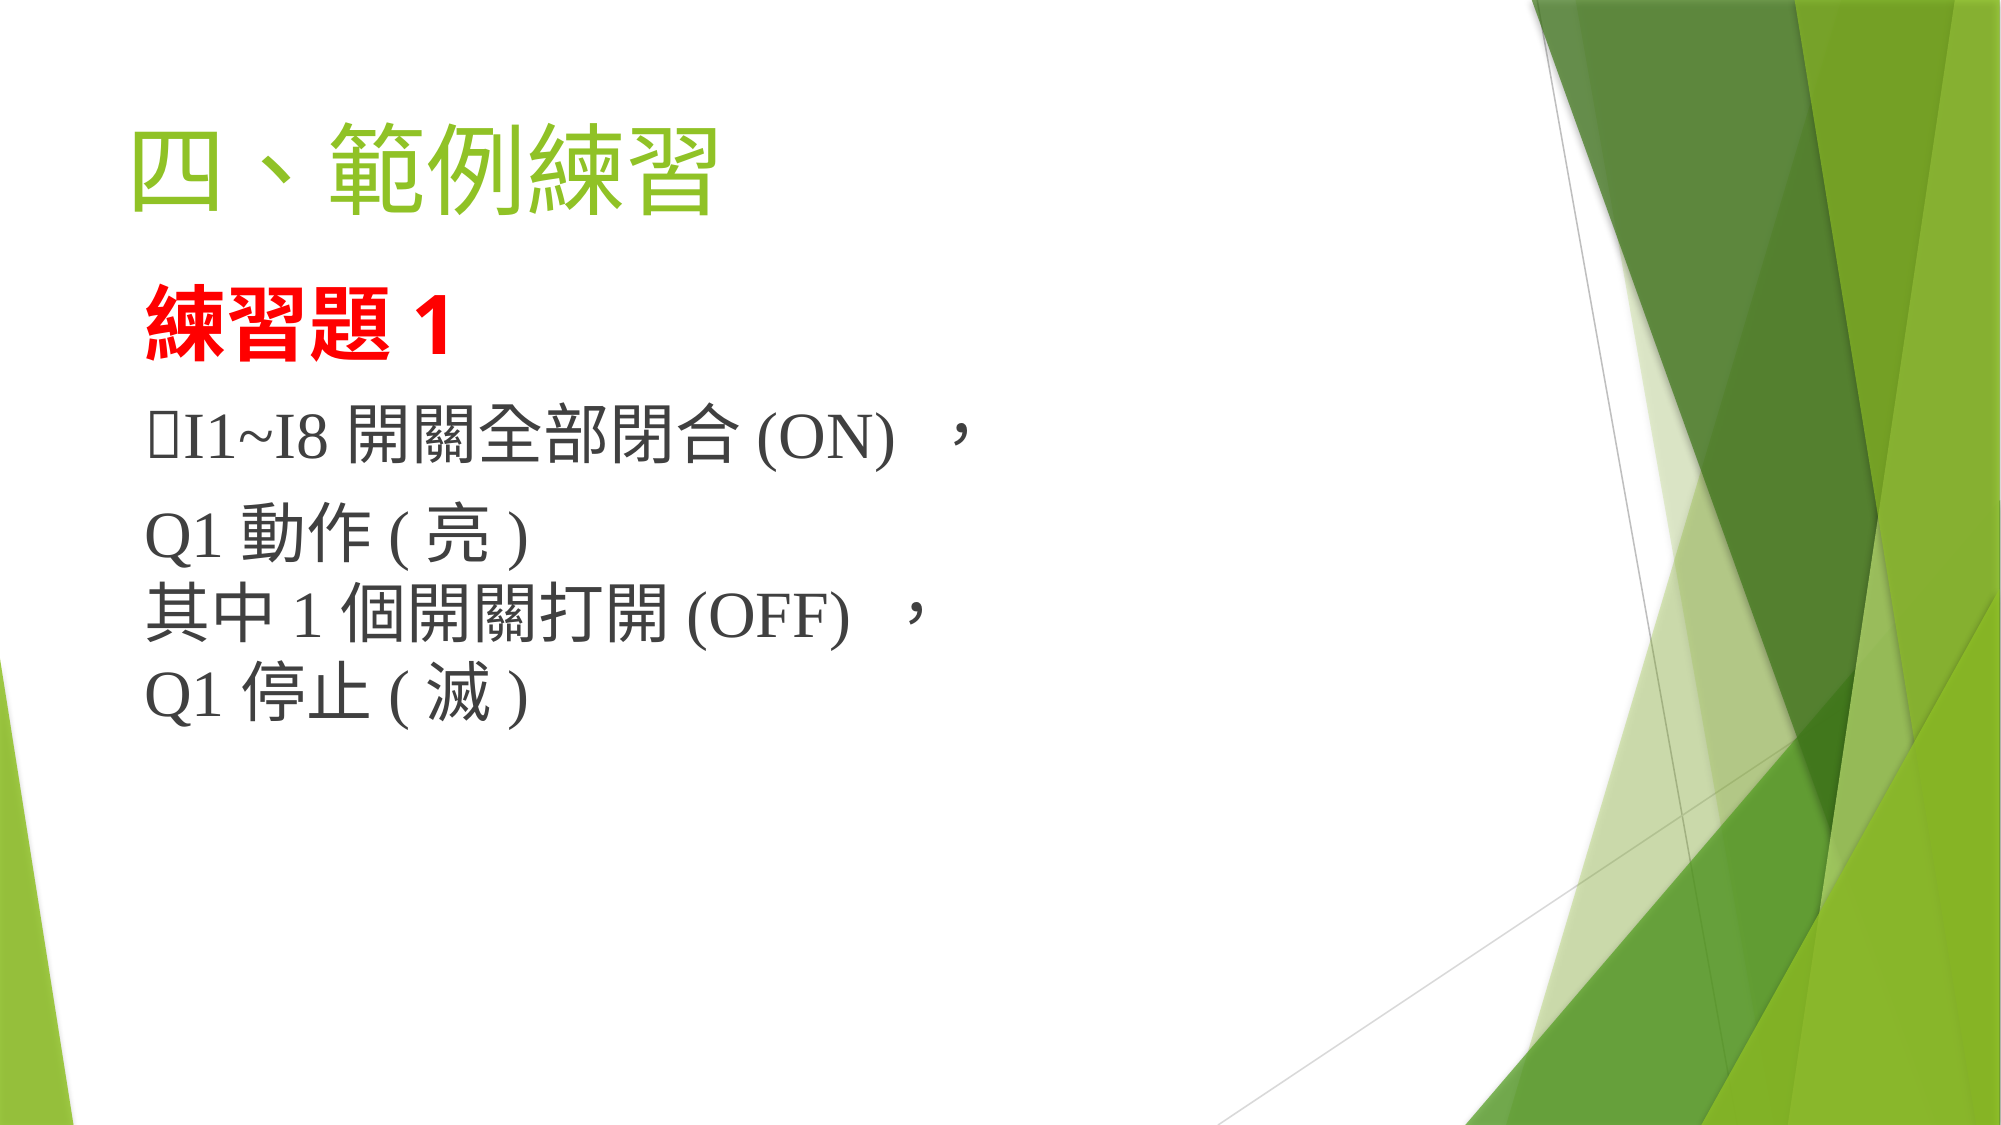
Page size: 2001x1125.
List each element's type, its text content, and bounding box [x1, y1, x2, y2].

list 練習題1 I1~I8開關全部閉合(ON) ， Q1動作(亮) 其中1個開關打開(OFF) ， Q1停止(滅) [129, 185, 1891, 823]
title 四、範例練習 [111, 99, 1522, 317]
